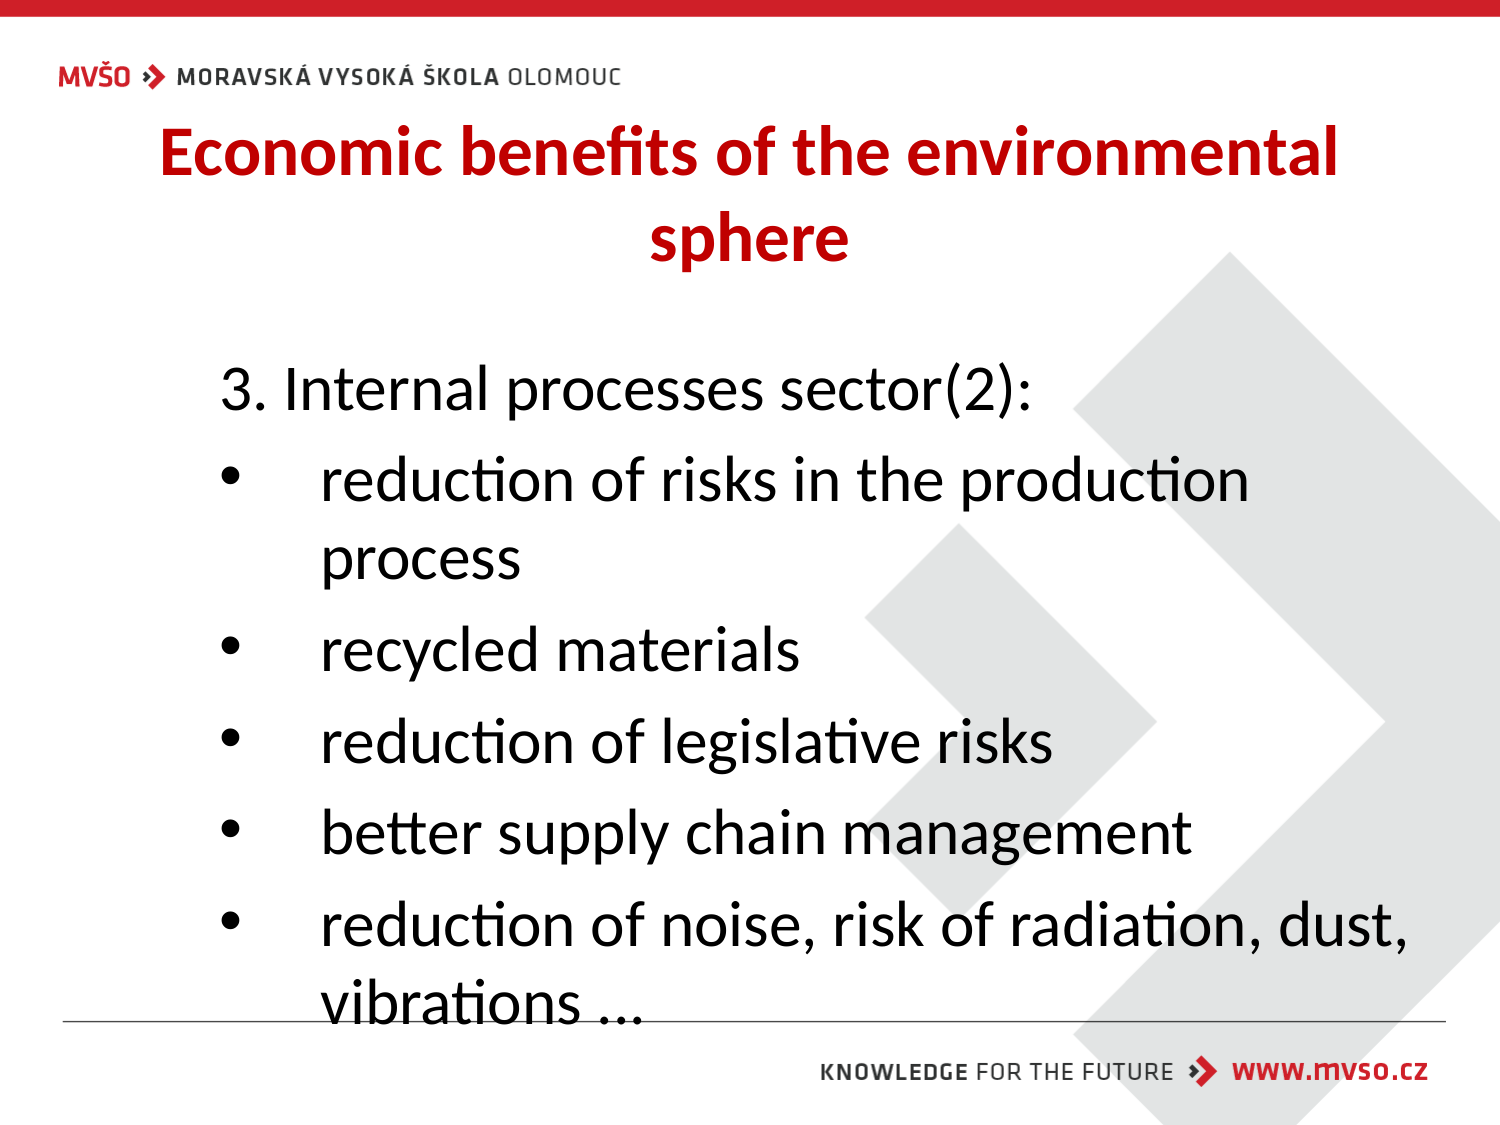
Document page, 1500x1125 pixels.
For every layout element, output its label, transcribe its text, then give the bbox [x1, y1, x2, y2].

title Economic benefits of the environmental sphere [75, 96, 1425, 284]
list 3. Internal processes sector(2): reduction of risks in the production process recycled materials reduction of legislative risks better supply chain management reduction of noise, risk of radiation, dust, vibrations ... [75, 299, 1425, 1047]
picture [0, 0, 1500, 1125]
